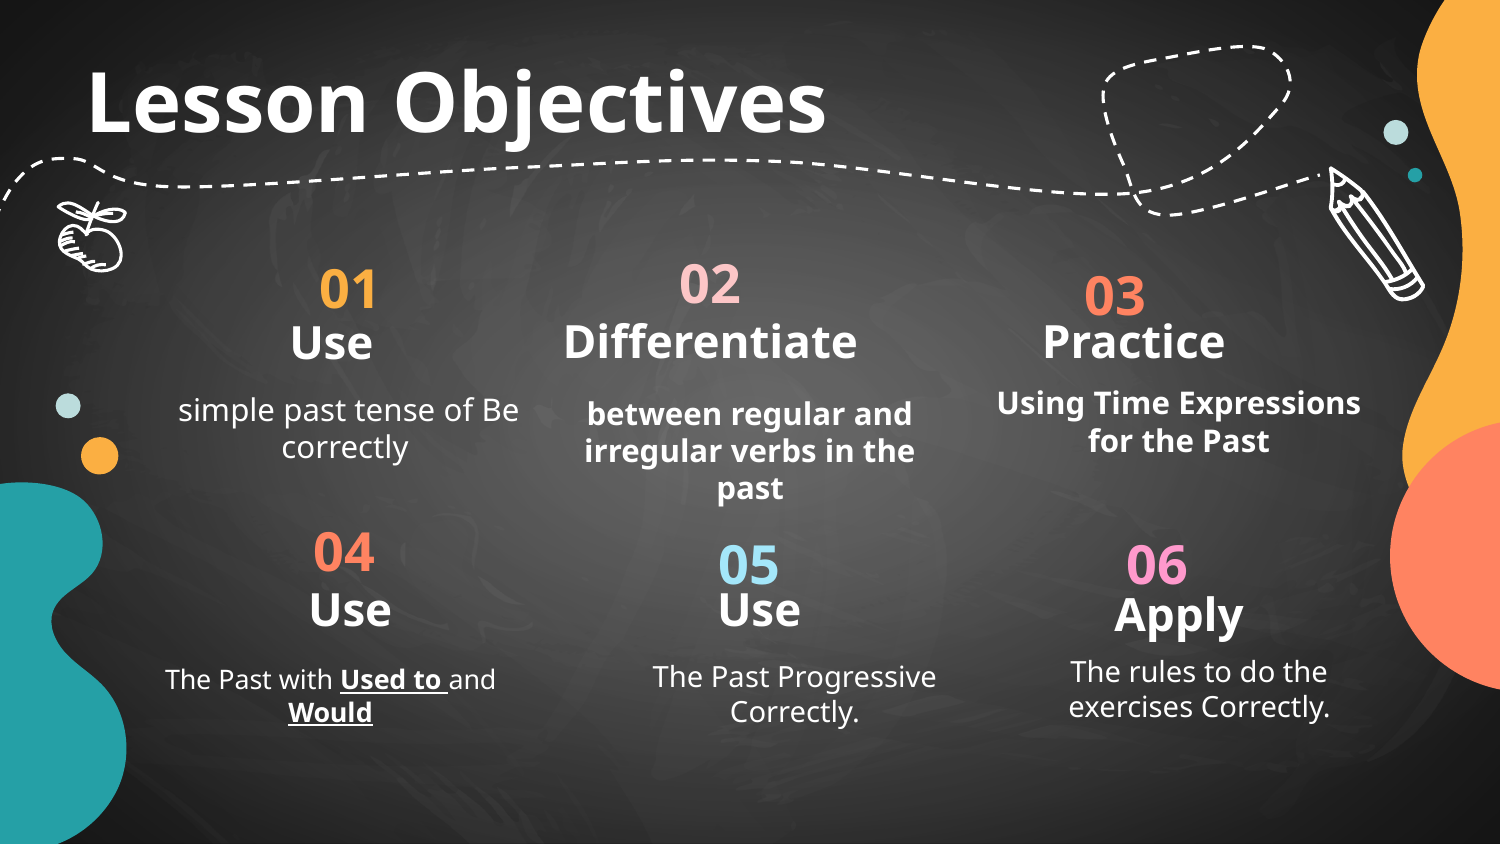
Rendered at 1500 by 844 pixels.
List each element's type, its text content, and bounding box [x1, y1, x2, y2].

text_box Using Time Expressions for the Past [981, 368, 1377, 482]
title 04 [103, 502, 587, 597]
picture [1389, 273, 1414, 287]
text_box 06 [1077, 515, 1238, 578]
picture [63, 228, 112, 269]
title Differentiate [554, 306, 879, 376]
text_box Practice [971, 306, 1296, 376]
picture [1395, 282, 1420, 297]
picture [1347, 205, 1403, 277]
text_box 03 [874, 246, 1357, 342]
subtitle The Past with Used to and Would [132, 647, 529, 743]
picture [62, 205, 79, 213]
title Use [188, 573, 513, 643]
picture [1338, 212, 1388, 279]
picture [1333, 182, 1360, 208]
title 05 [670, 515, 830, 573]
title Use [169, 307, 494, 377]
text_box The rules to do the exercises Correctly. [1001, 637, 1398, 753]
title Lesson Objectives [70, 34, 1351, 129]
title 01 [108, 239, 592, 335]
subtitle between regular and irregular verbs in the past [552, 378, 948, 492]
title 02 [566, 234, 855, 306]
picture [1334, 174, 1342, 183]
text_box Apply [1016, 578, 1342, 637]
picture [101, 211, 123, 220]
picture [1359, 198, 1409, 270]
subtitle simple past tense of Be correctly [147, 375, 543, 516]
title Use [597, 573, 922, 643]
picture [0, 0, 1500, 844]
subtitle The Past Progressive Correctly. [597, 643, 993, 758]
